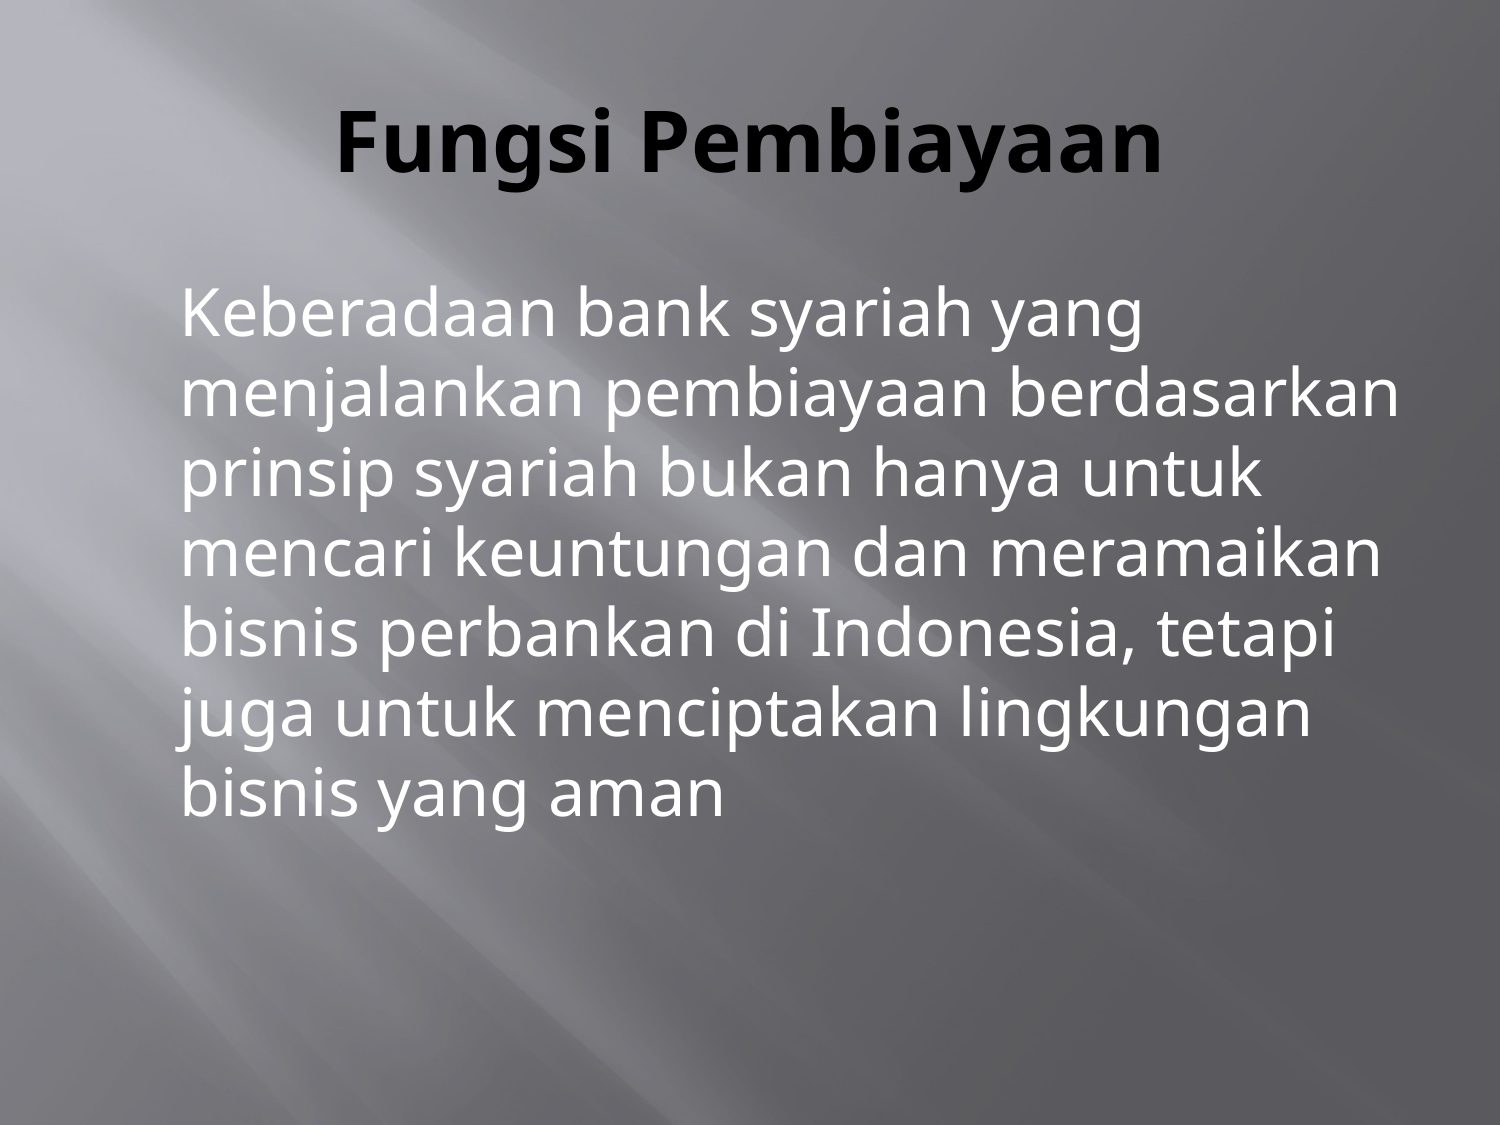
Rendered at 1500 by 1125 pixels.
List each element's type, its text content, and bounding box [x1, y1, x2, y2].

list Keberadaan bank syariah yang menjalankan pembiayaan berdasarkan prinsip syariah bukan hanya untuk mencari keuntungan dan meramaikan bisnis perbankan di Indonesia, tetapi juga untuk menciptakan lingkungan bisnis yang aman [75, 262, 1425, 1035]
title Fungsi Pembiayaan [75, 45, 1425, 233]
